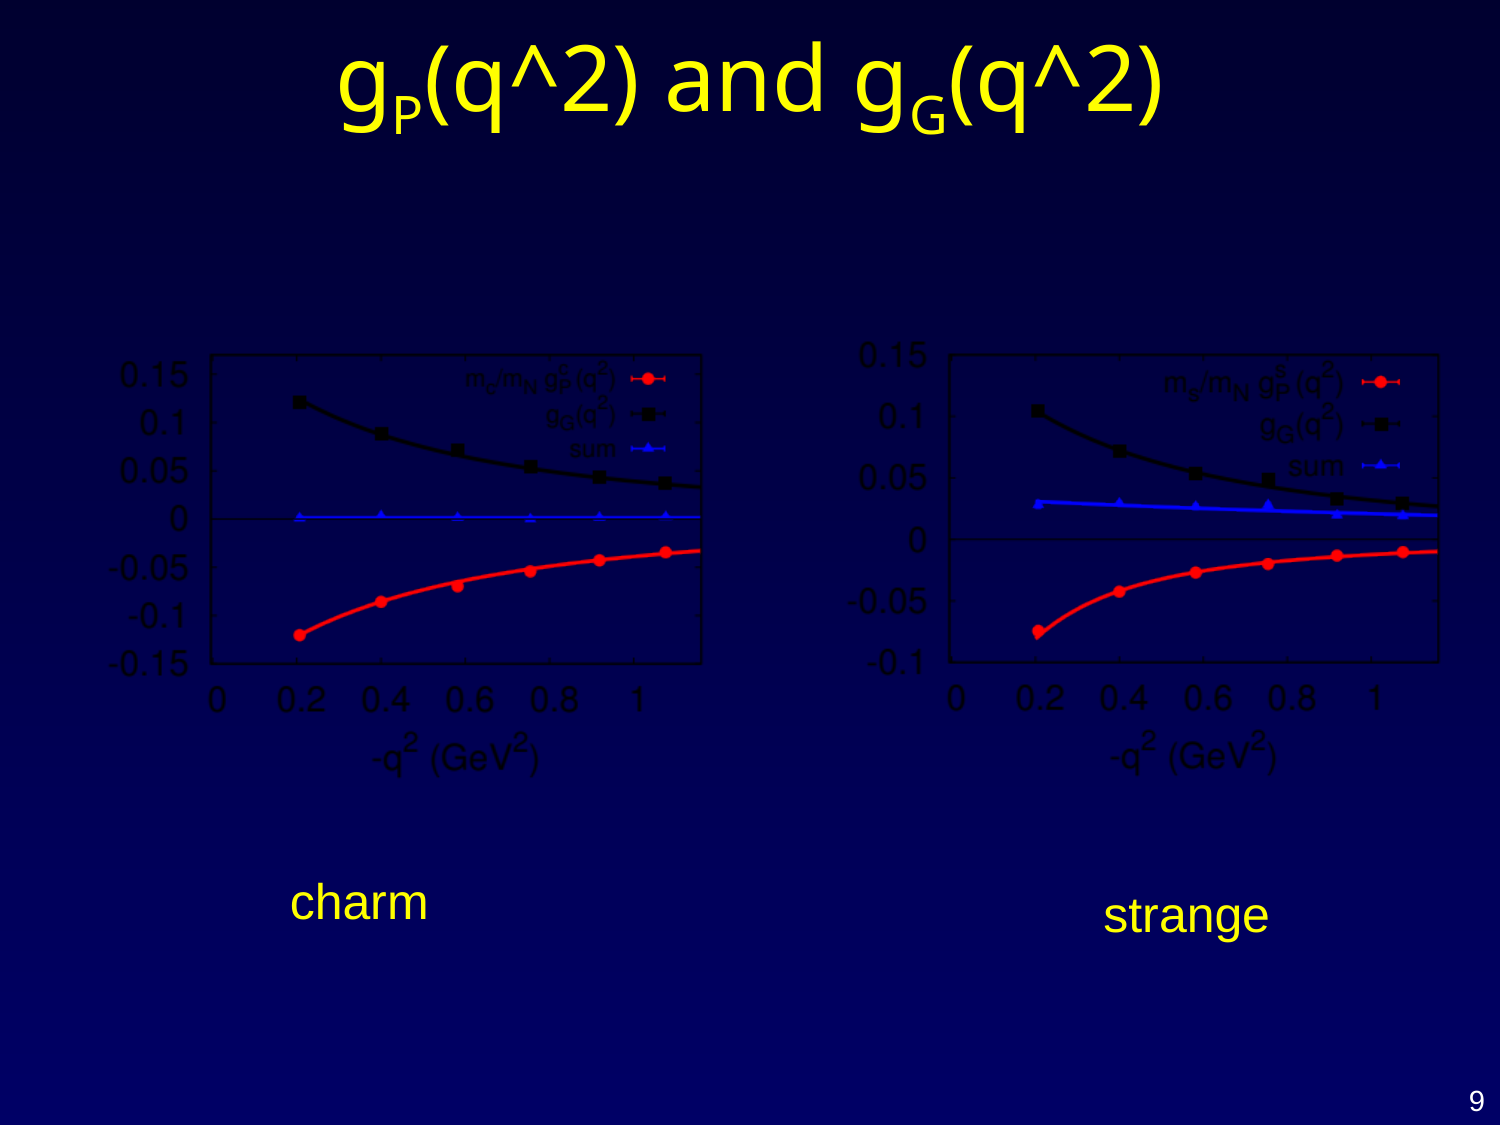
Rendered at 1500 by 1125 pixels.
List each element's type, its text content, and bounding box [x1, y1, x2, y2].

text_box charm [275, 862, 463, 938]
picture [789, 312, 1500, 811]
slide_number 9 [1149, 1046, 1500, 1125]
title gP(q^2) and gG(q^2) [74, 0, 1426, 165]
text_box strange [1088, 874, 1285, 950]
picture [49, 312, 763, 812]
